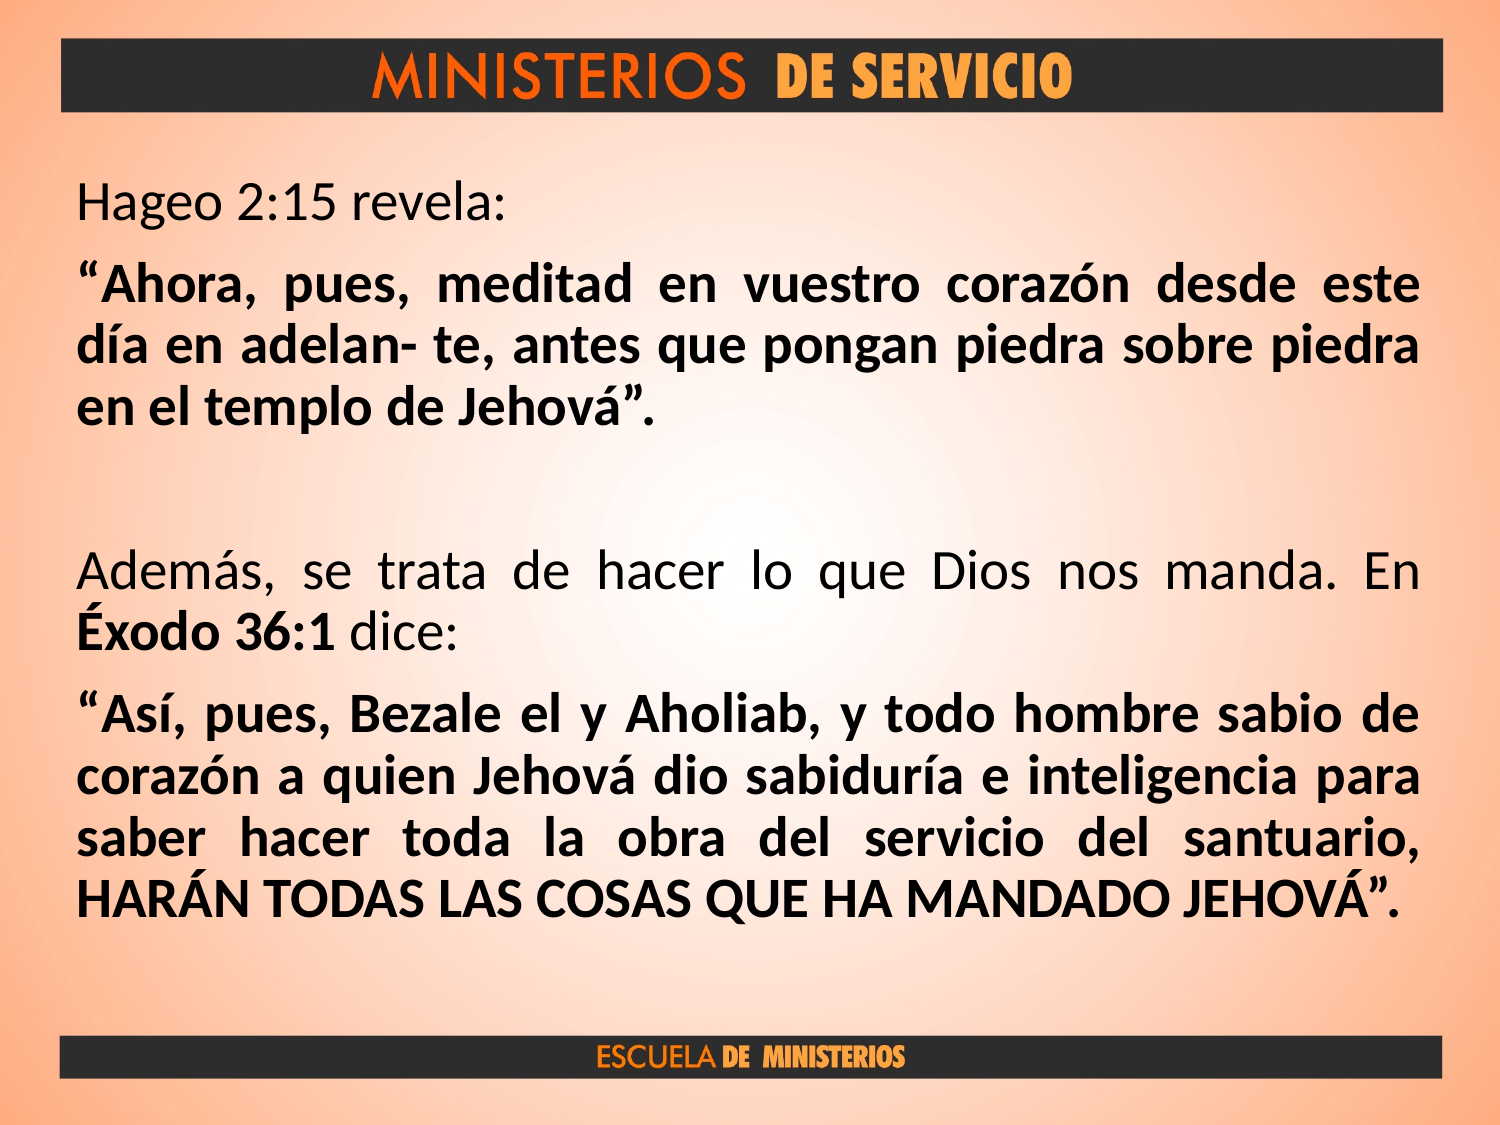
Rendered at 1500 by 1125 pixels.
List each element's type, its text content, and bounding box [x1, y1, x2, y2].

list Hageo 2:15 revela: “Ahora, pues, meditad en vuestro corazón desde este día en adelan- te, antes que pongan piedra sobre piedra en el templo de Jehová”. Además, se trata de hacer lo que Dios nos manda. En Éxodo 36:1 dice: “Así, pues, Bezale el y Aholiab, y todo hombre sabio de corazón a quien Jehová dio sabiduría e inteligencia para saber hacer toda la obra del servicio del santuario, HARÁN TODAS LAS COSAS QUE HA MANDADO JEHOVÁ”. [61, 163, 1437, 991]
picture [0, 0, 1500, 1125]
